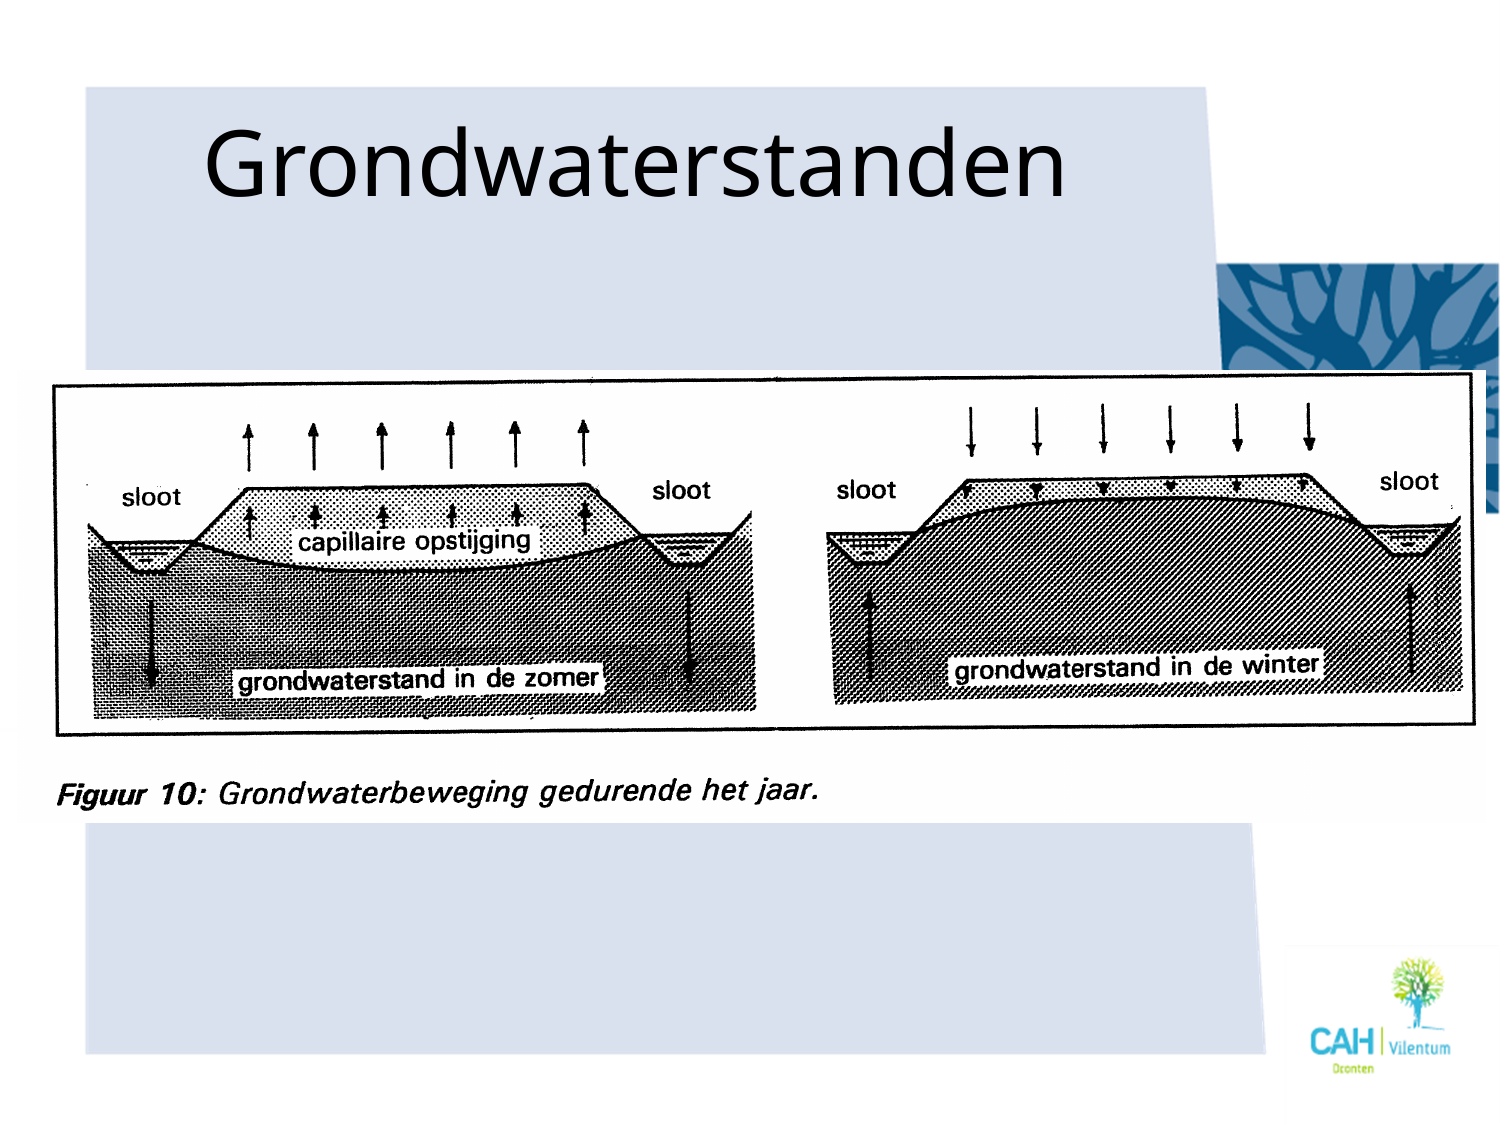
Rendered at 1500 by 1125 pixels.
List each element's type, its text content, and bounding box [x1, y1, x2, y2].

title Grondwaterstanden [75, 87, 1198, 233]
picture [0, 0, 1500, 1125]
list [17, 369, 1487, 823]
